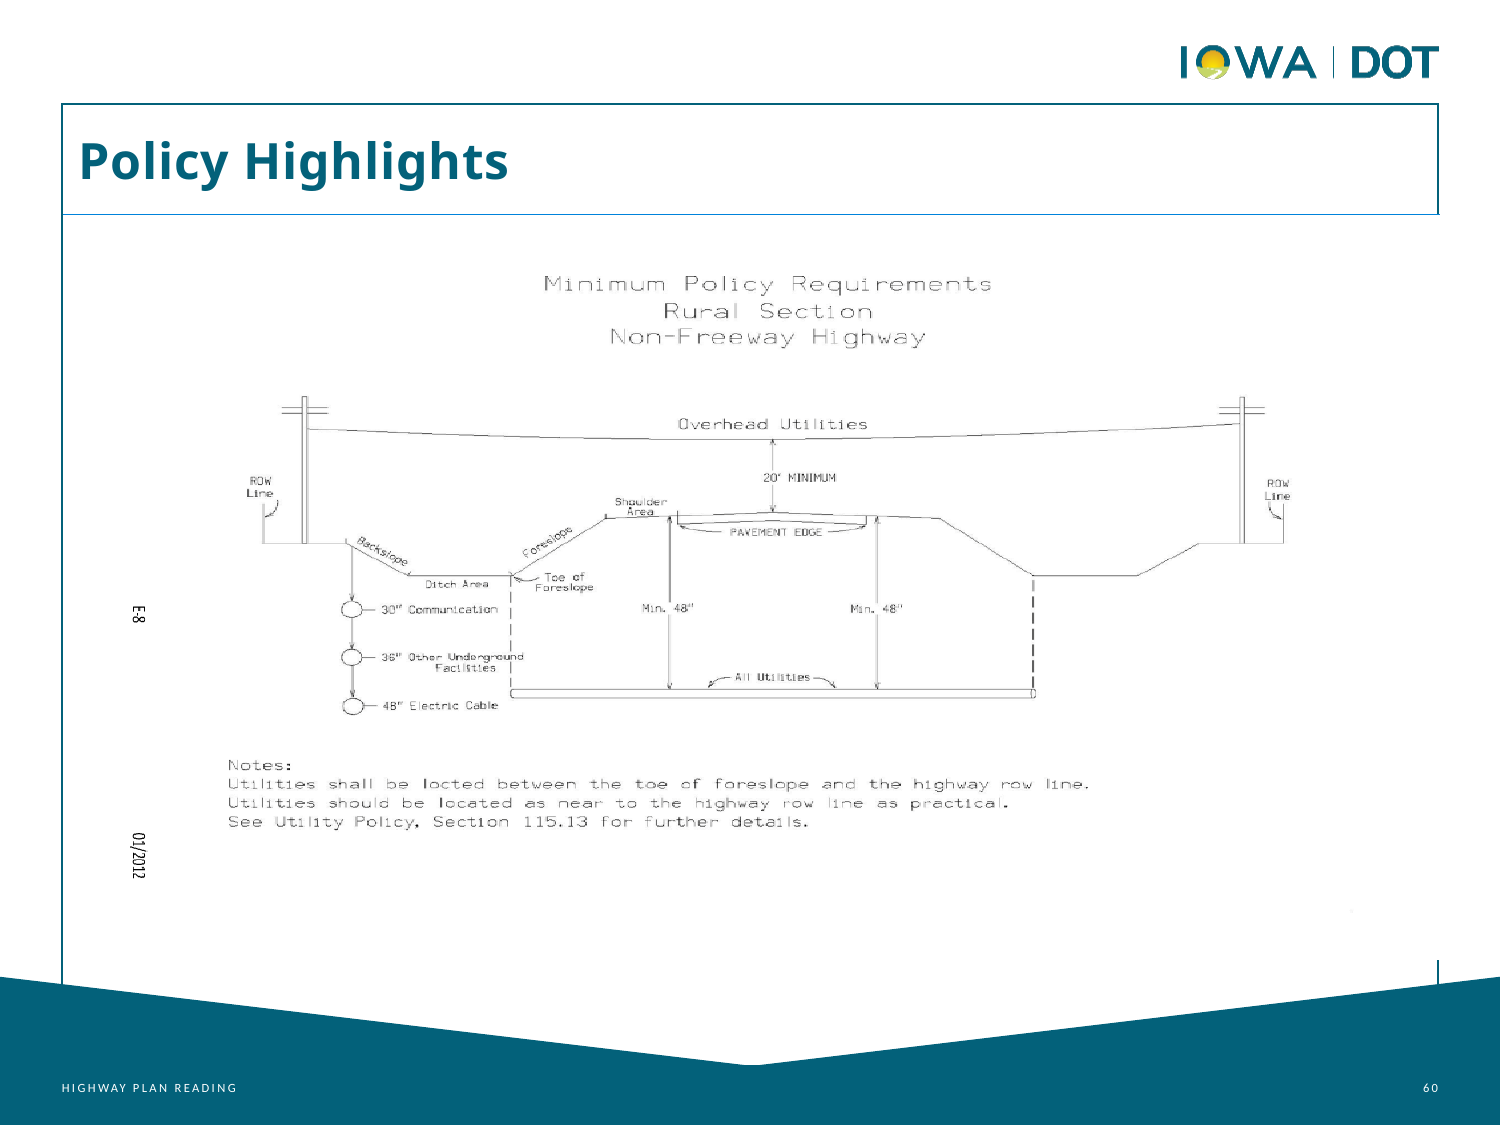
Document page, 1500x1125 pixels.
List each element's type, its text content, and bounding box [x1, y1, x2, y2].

list Policy Highlights [63, 103, 537, 198]
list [63, 214, 1440, 960]
picture [1161, 24, 1459, 100]
